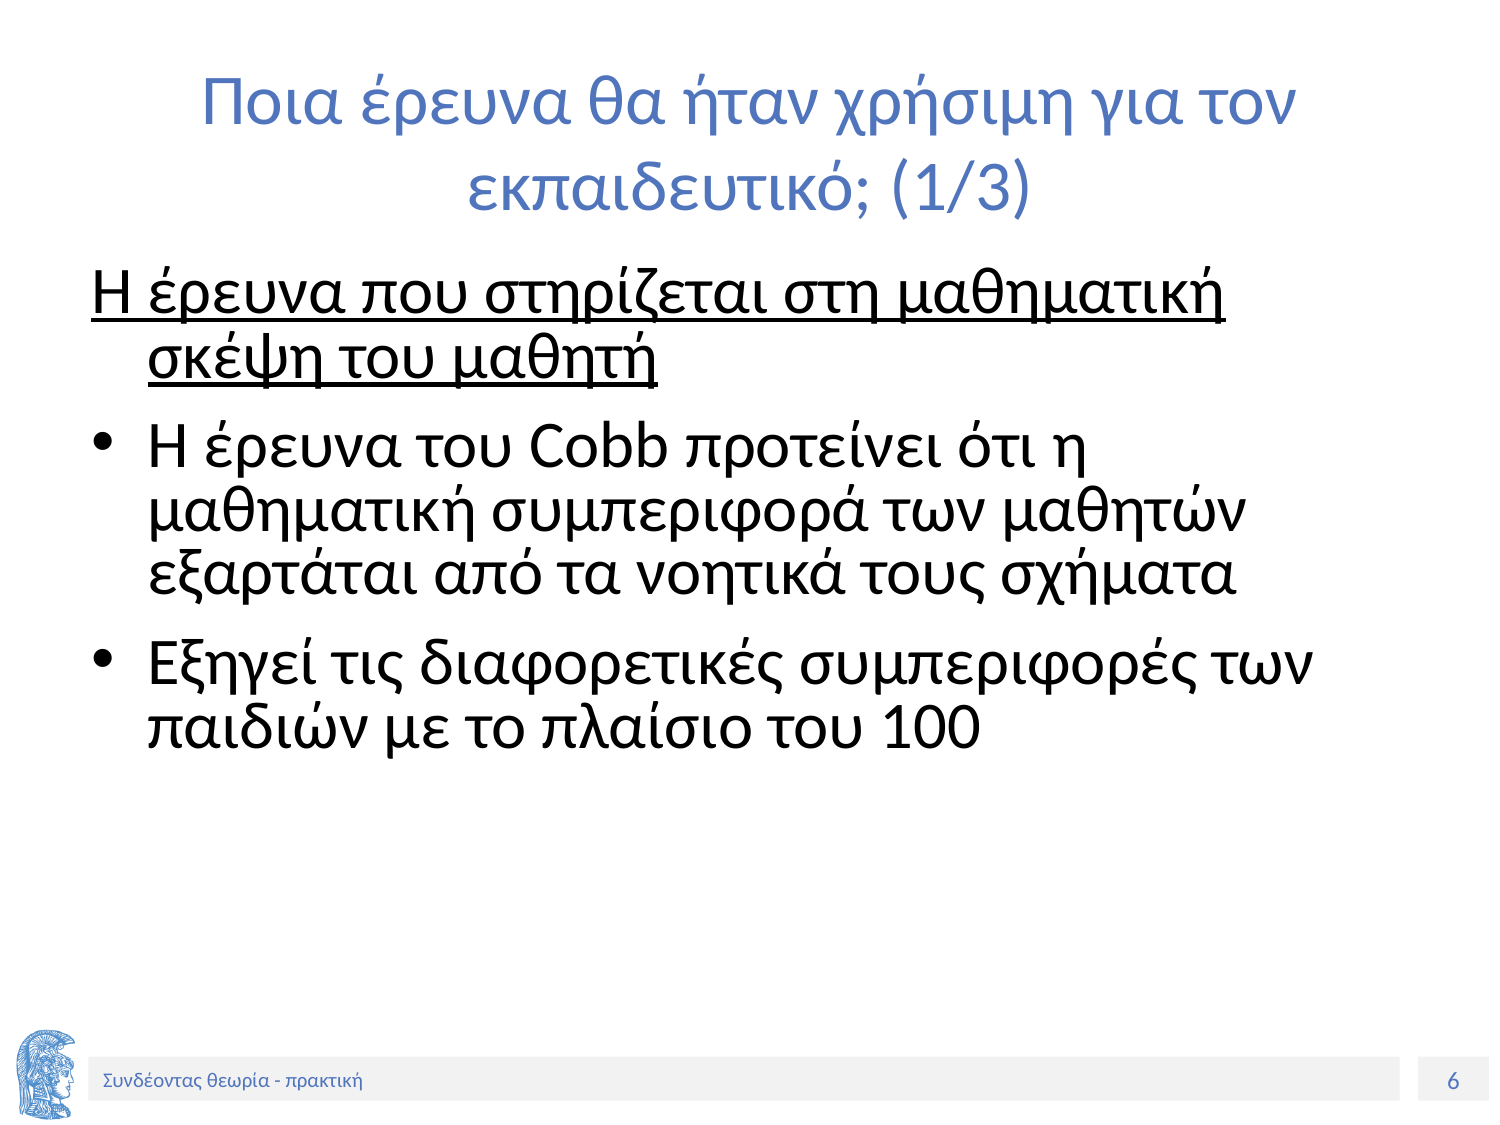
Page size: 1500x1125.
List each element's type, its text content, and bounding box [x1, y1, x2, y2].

list Η έρευνα που στηρίζεται στη μαθηματική σκέψη του μαθητή Η έρευνα του Cobb προτείνει ότι η μαθηματική συμπεριφορά των μαθητών εξαρτάται από τα νοητικά τους σχήματα Εξηγεί τις διαφορετικές συμπεριφορές των παιδιών με το πλαίσιο του 100 [76, 255, 1427, 998]
title Ποια έρευνα θα ήταν χρήσιμη για τον εκπαιδευτικό; (1/3) [75, 45, 1425, 233]
picture [9, 1026, 81, 1120]
